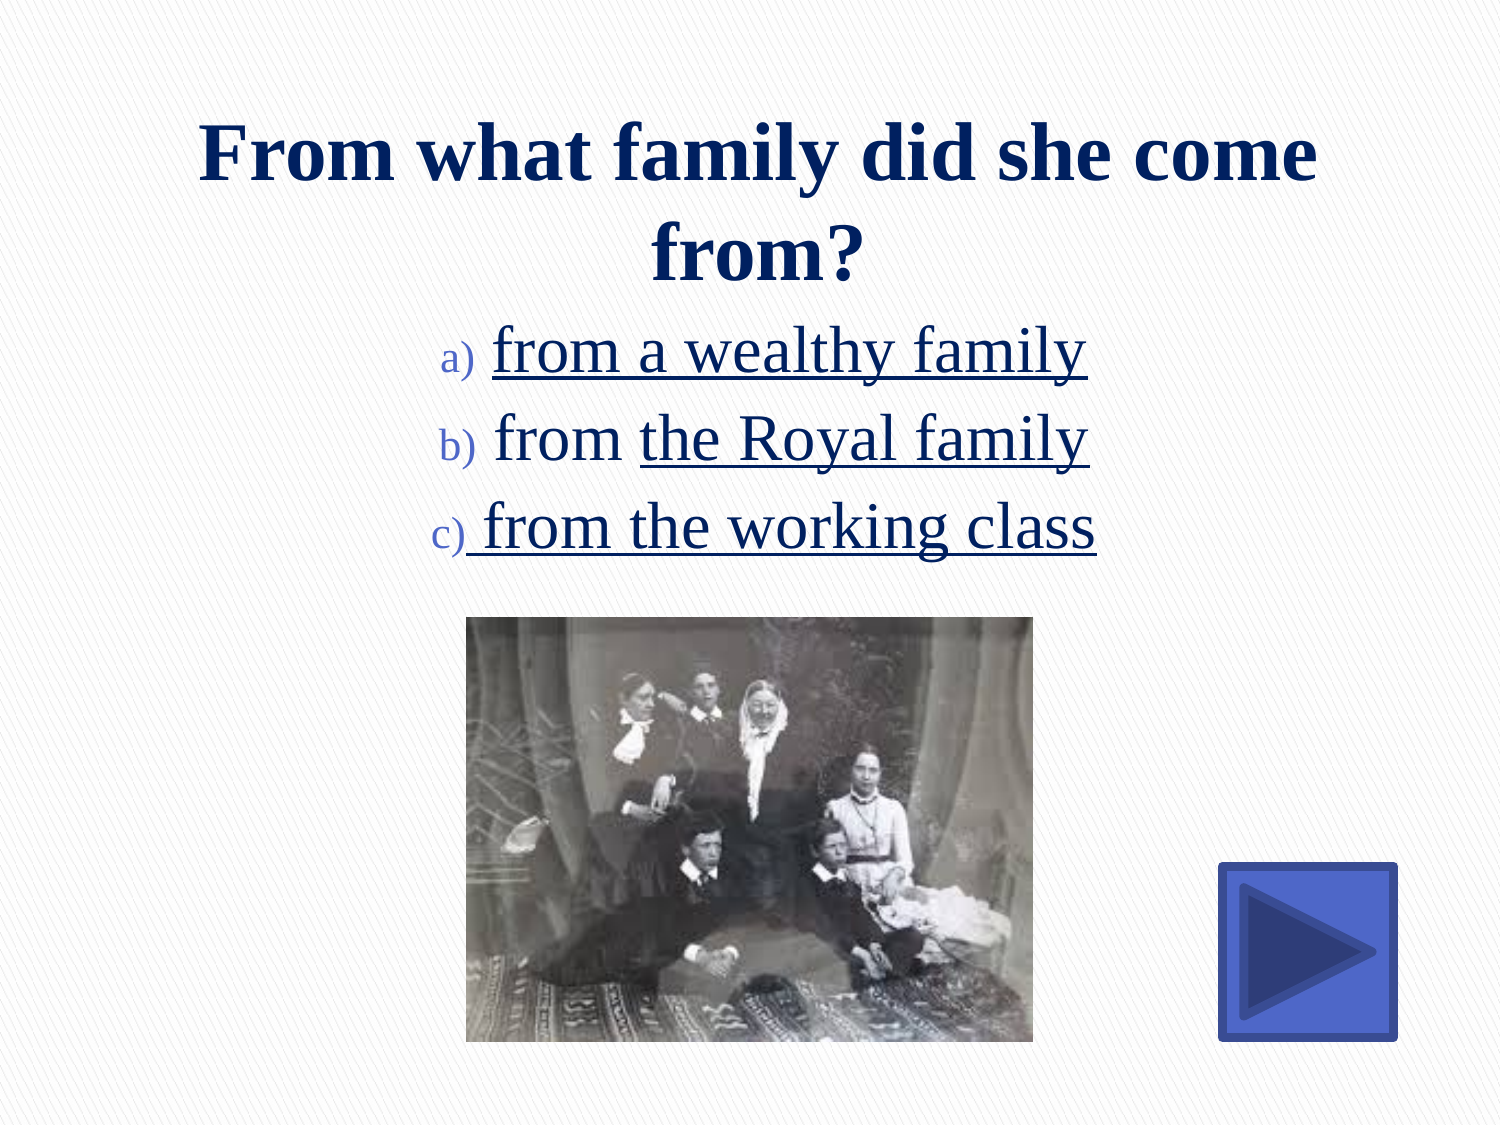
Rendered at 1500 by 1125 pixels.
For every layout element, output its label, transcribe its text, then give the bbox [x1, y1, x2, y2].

picture [466, 617, 1033, 1043]
text_box [1218, 862, 1398, 1042]
list From what family did she come from? from a wealthy family from the Royal family from the working class [53, 90, 1447, 1024]
